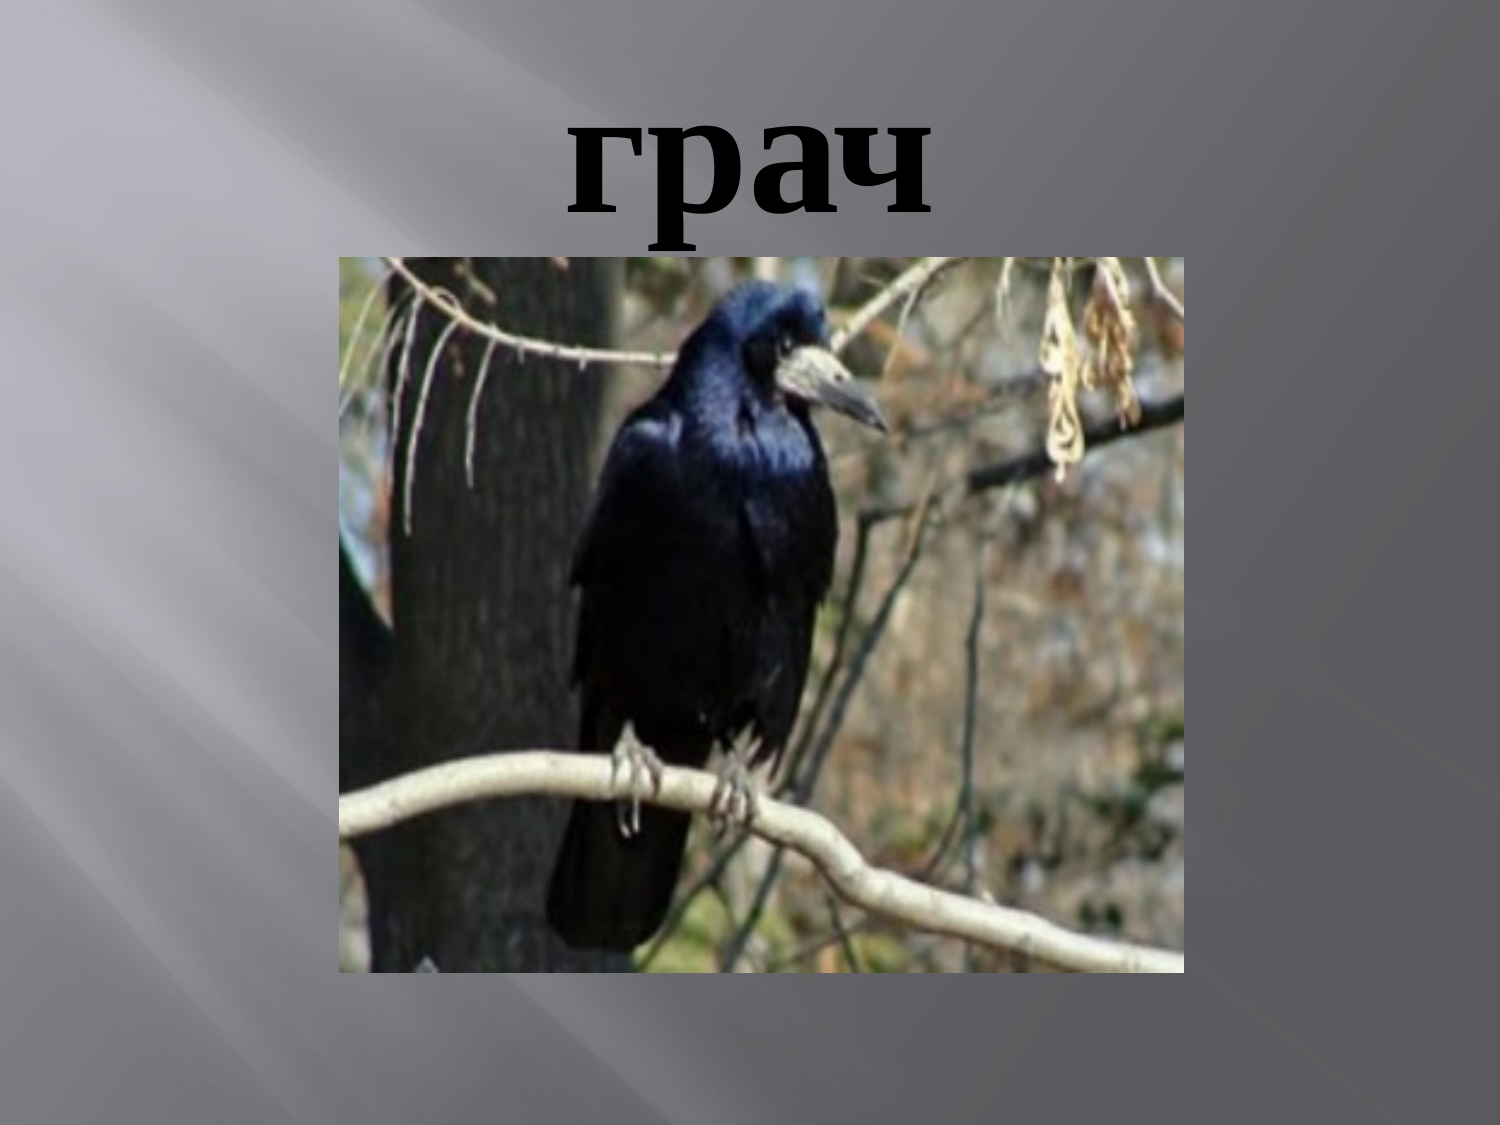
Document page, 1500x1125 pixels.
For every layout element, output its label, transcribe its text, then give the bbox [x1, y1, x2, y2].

title грач [75, 45, 1425, 233]
picture [339, 257, 1184, 973]
